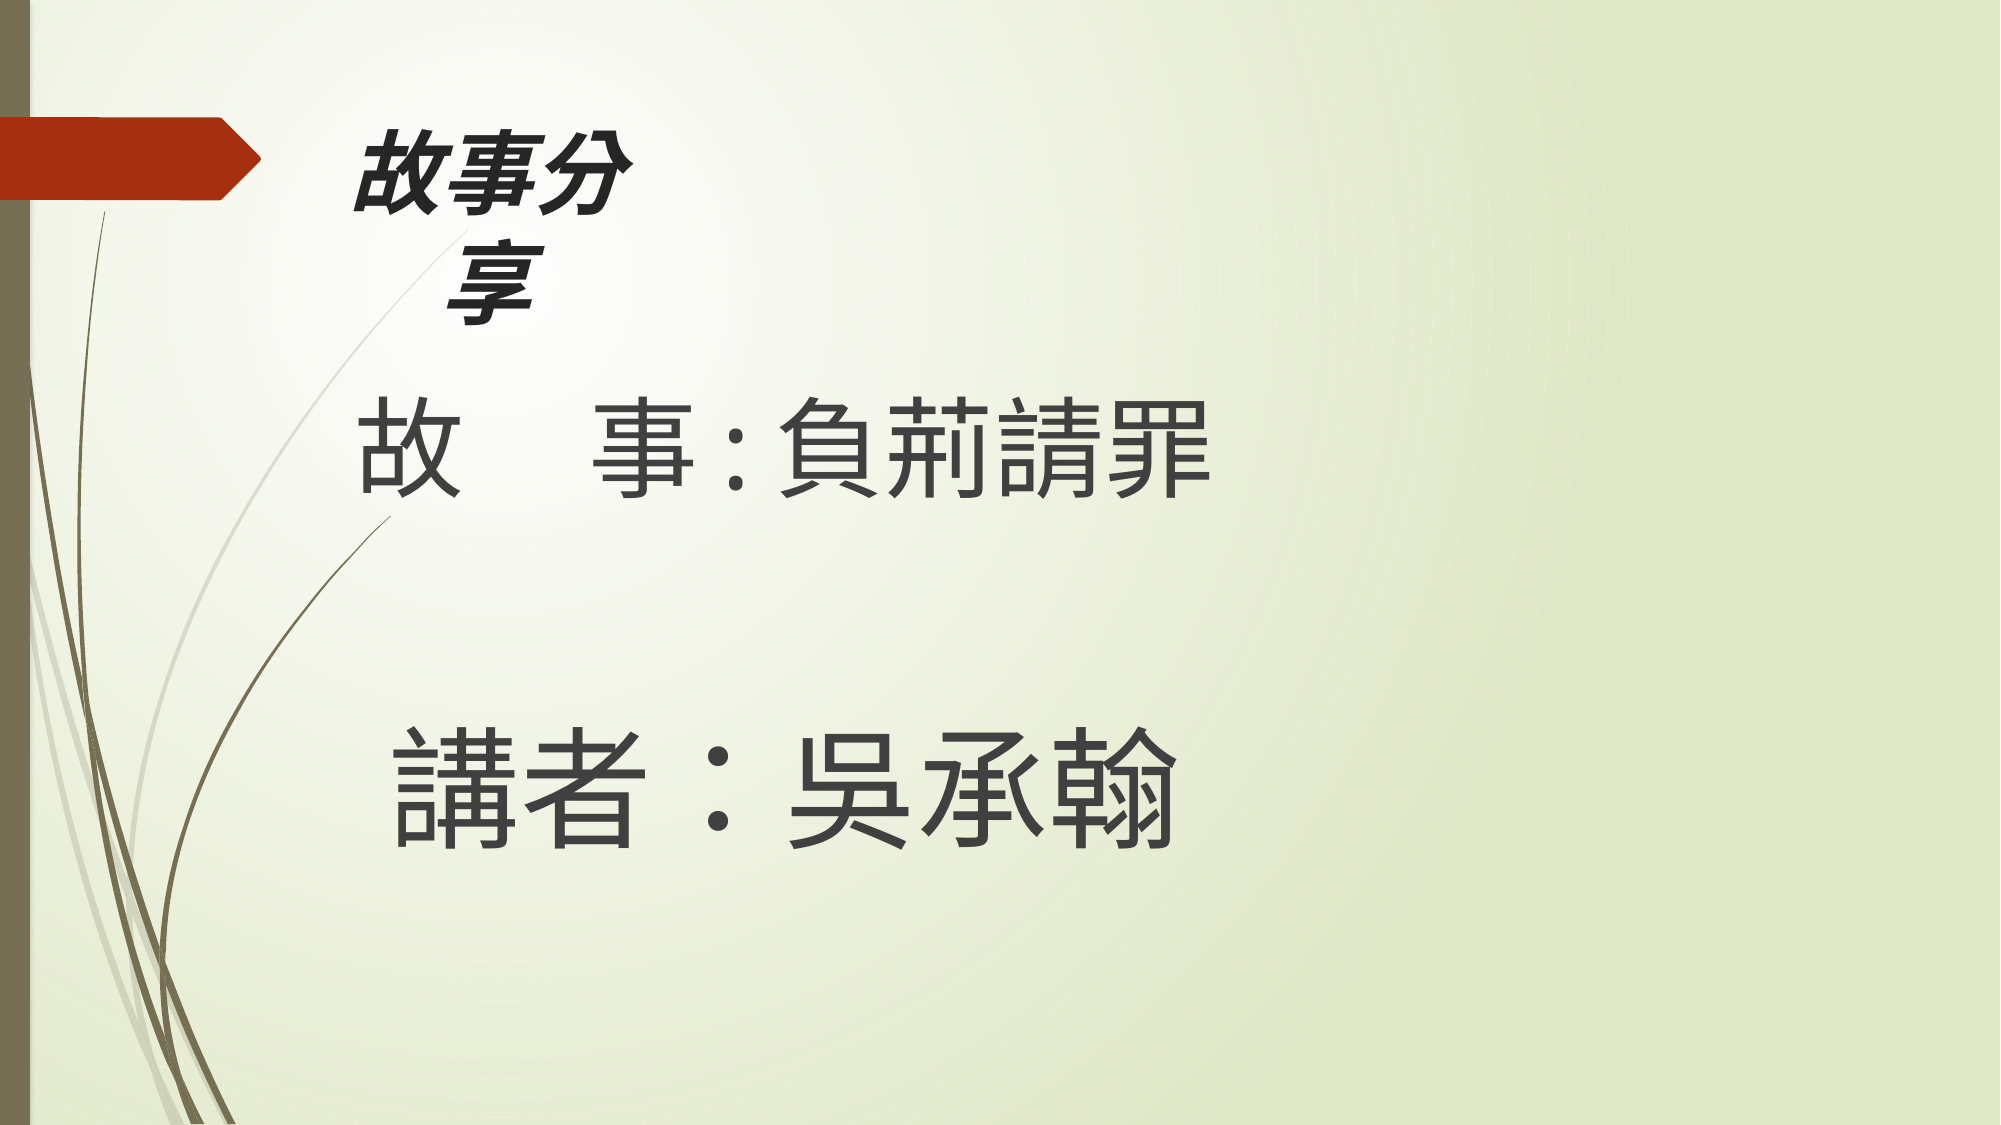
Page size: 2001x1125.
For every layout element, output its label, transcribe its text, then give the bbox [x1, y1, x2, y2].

title 故事分享 [288, 108, 685, 222]
list 故 事:負荊請罪 講者：吳承翰 [84, 285, 1485, 879]
